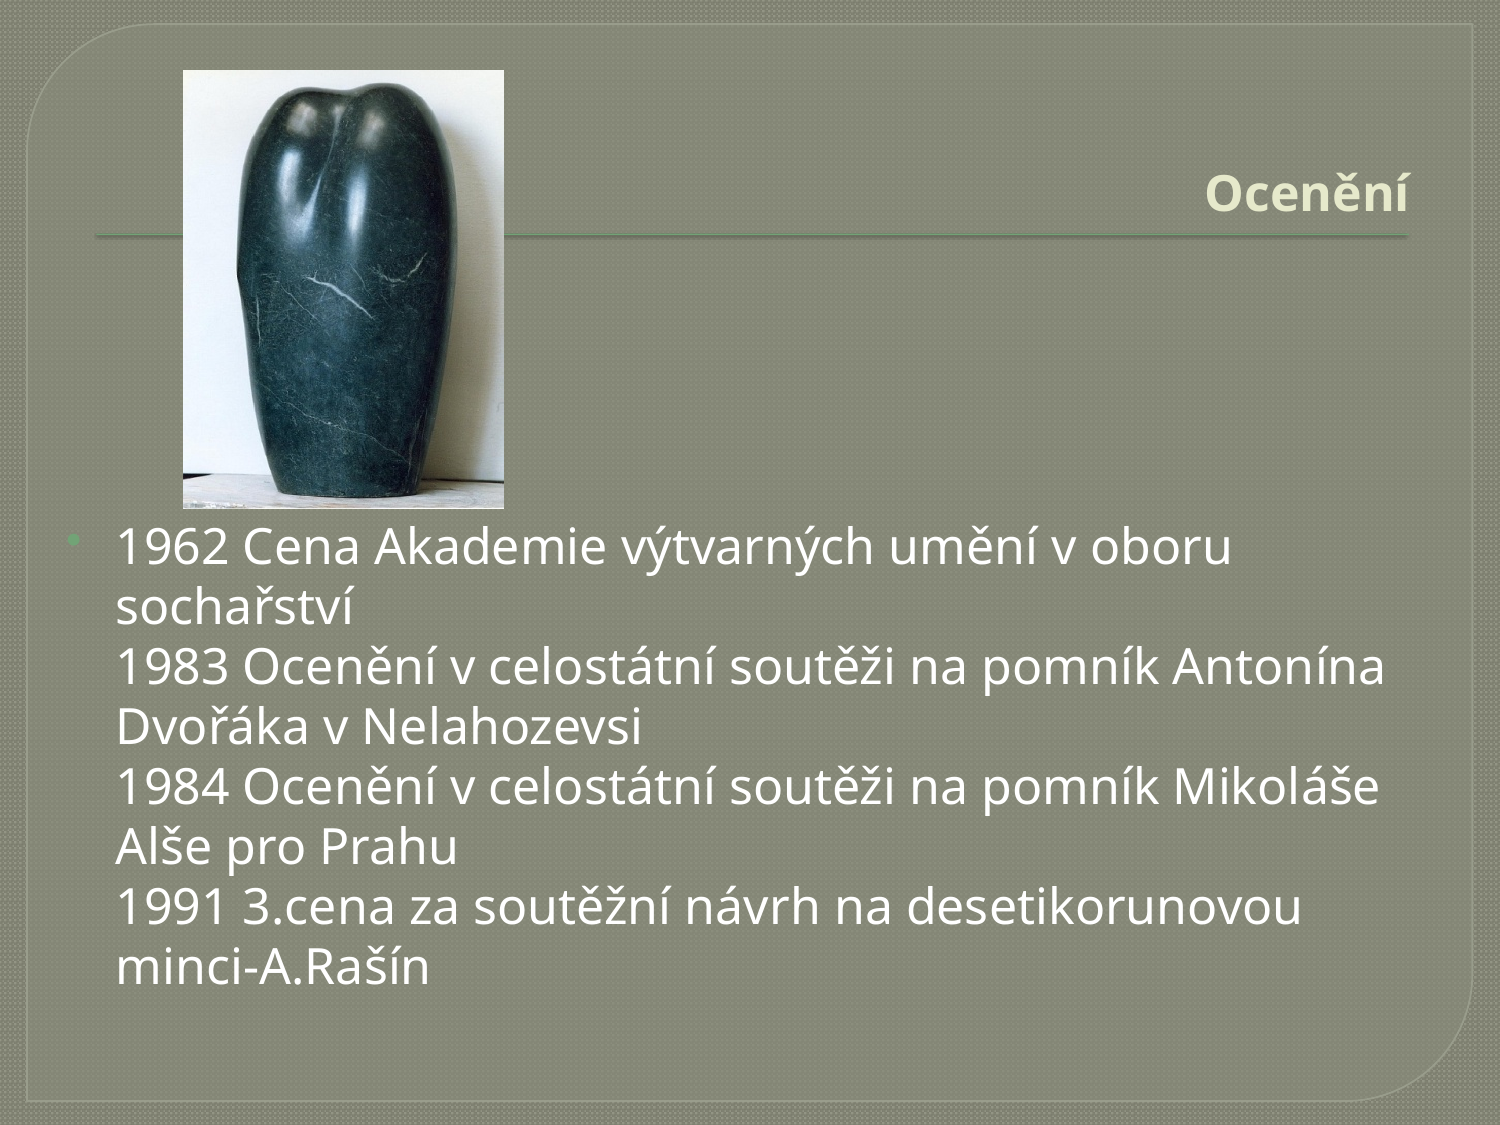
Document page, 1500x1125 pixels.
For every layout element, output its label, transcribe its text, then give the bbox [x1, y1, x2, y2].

title Ocenění [75, 41, 1425, 230]
list 1962 Cena Akademie výtvarných umění v oboru sochařství 1983 Ocenění v celostátní soutěži na pomník Antonína Dvořáka v Nelahozevsi 1984 Ocenění v celostátní soutěži na pomník Mikoláše Alše pro Prahu 1991 3.cena za soutěžní návrh na desetikorunovou minci-A.Rašín [53, 267, 1404, 1010]
picture [182, 70, 505, 510]
